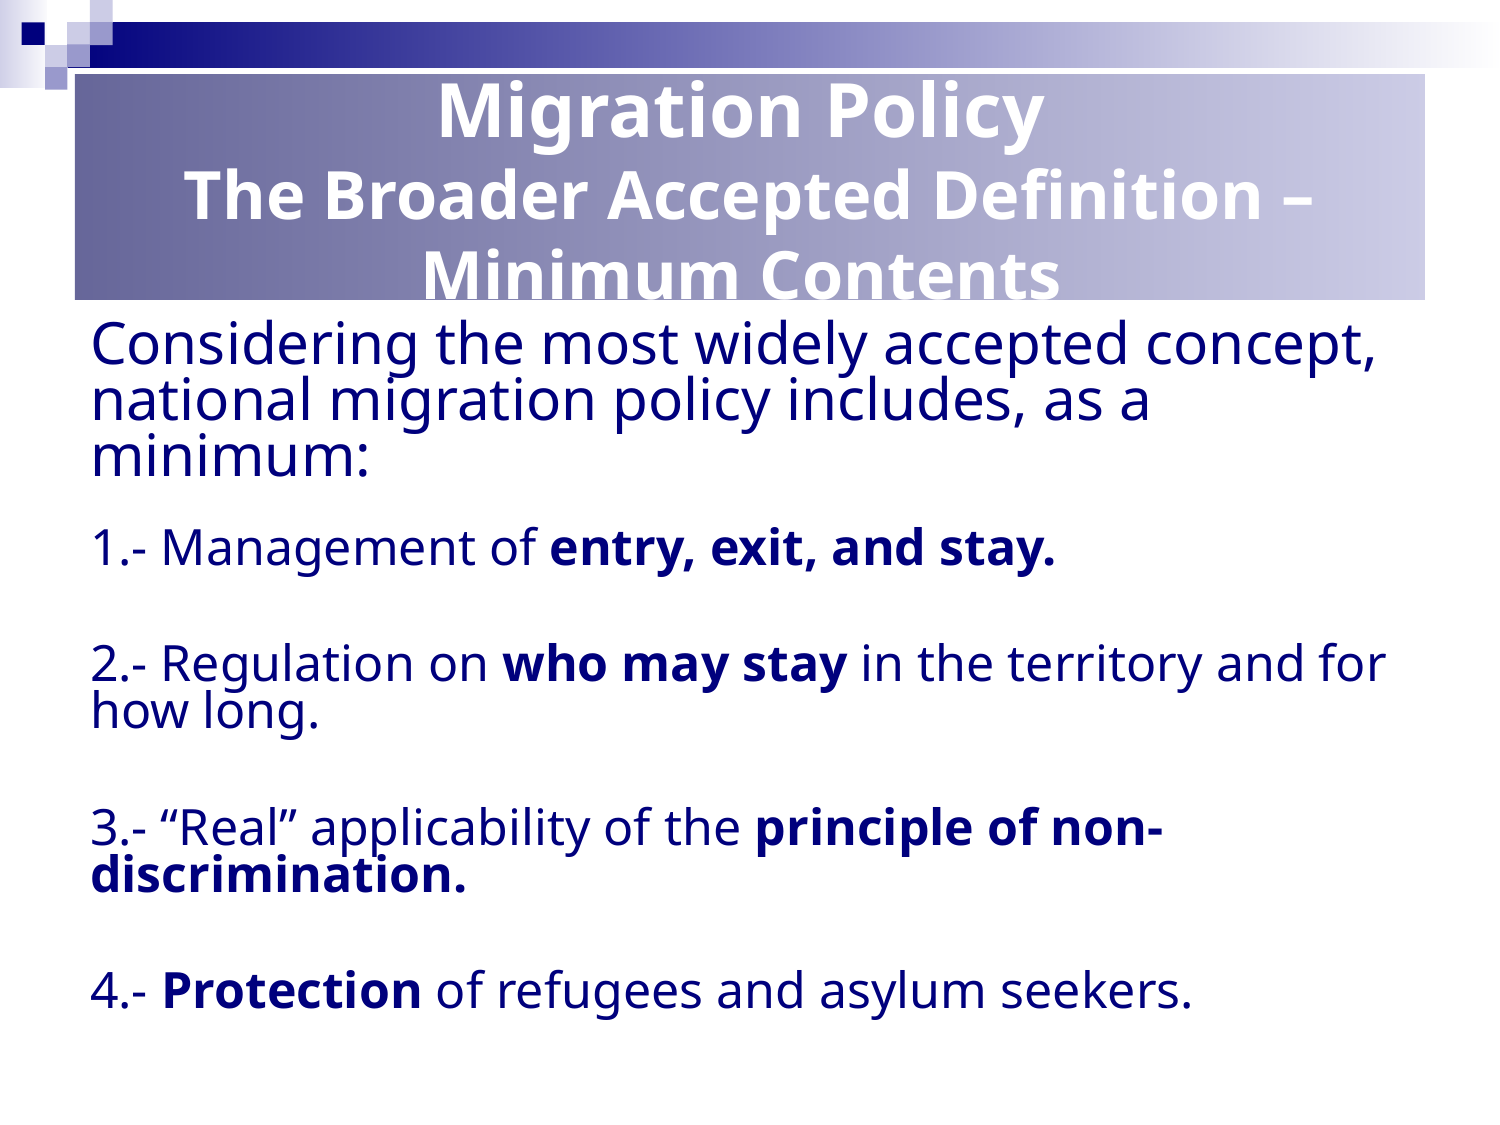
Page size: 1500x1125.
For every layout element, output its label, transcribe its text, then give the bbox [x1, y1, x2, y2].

list Considering the most widely accepted concept, national migration policy includes, as a minimum: 1.- Management of entry, exit, and stay. 2.- Regulation on who may stay in the territory and for how long. 3.- “Real” applicability of the principle of non-discrimination. 4.- Protection of refugees and asylum seekers. [74, 312, 1426, 1088]
text_box Migration Policy The Broader Accepted Definition – Minimum Contents [74, 74, 1425, 300]
